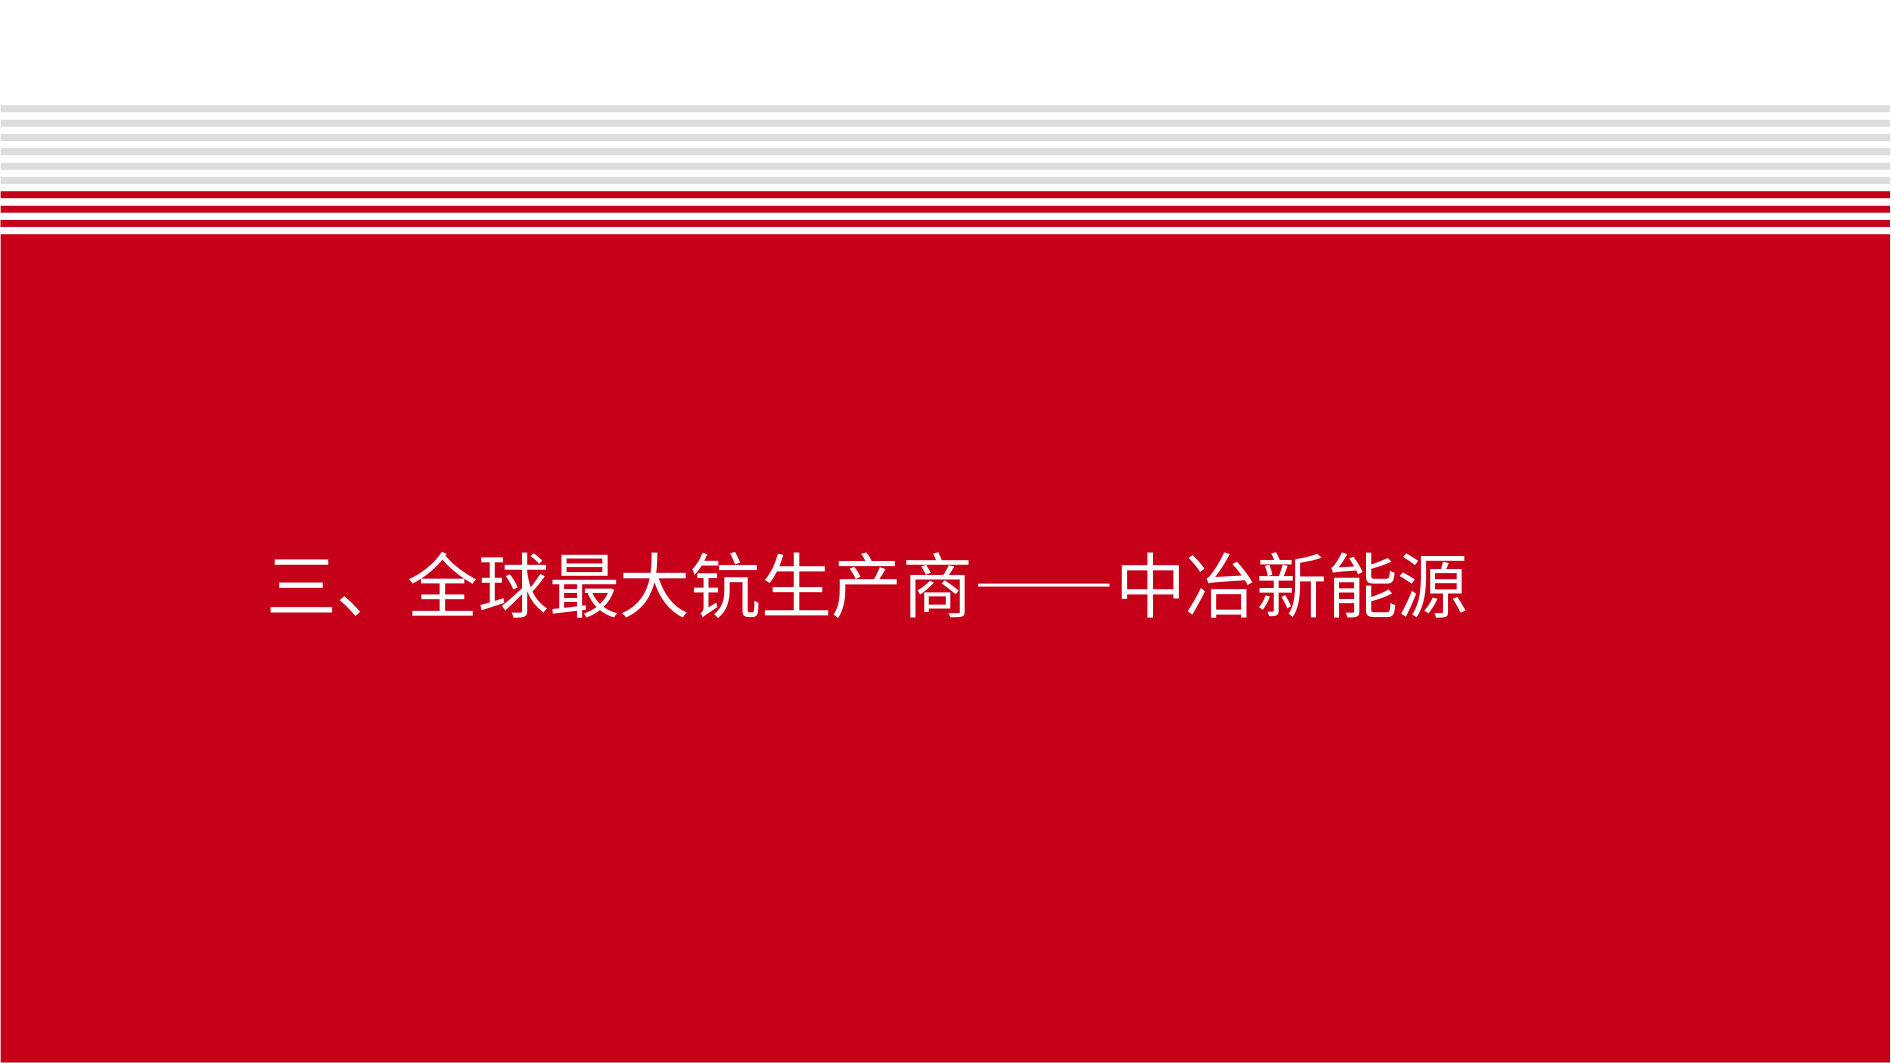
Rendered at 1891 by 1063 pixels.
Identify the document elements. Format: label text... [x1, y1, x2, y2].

picture [0, 105, 1891, 1063]
text_box 三、全球最大钪生产商——中冶新能源 [251, 534, 1484, 635]
